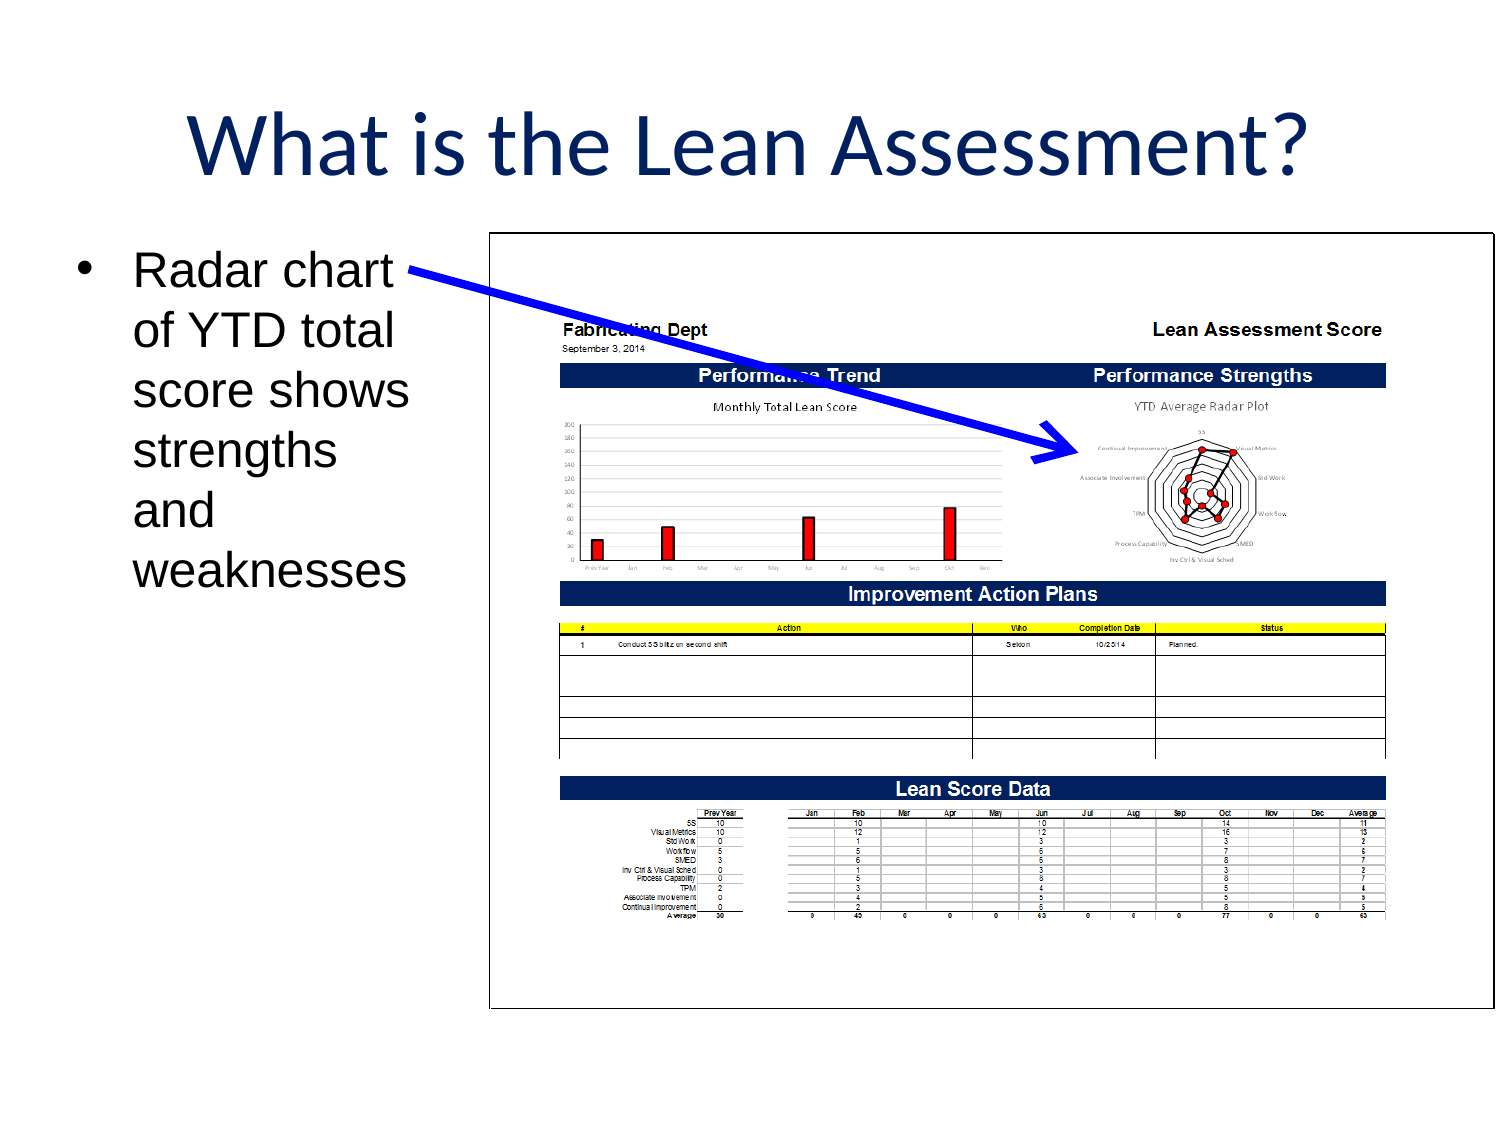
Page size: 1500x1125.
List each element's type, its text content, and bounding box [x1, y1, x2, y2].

picture [479, 229, 1500, 1009]
title What is the Lean Assessment? [75, 45, 1425, 233]
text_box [408, 268, 1079, 453]
text_box Radar chart of YTD total score shows strengths and weaknesses [61, 230, 441, 605]
